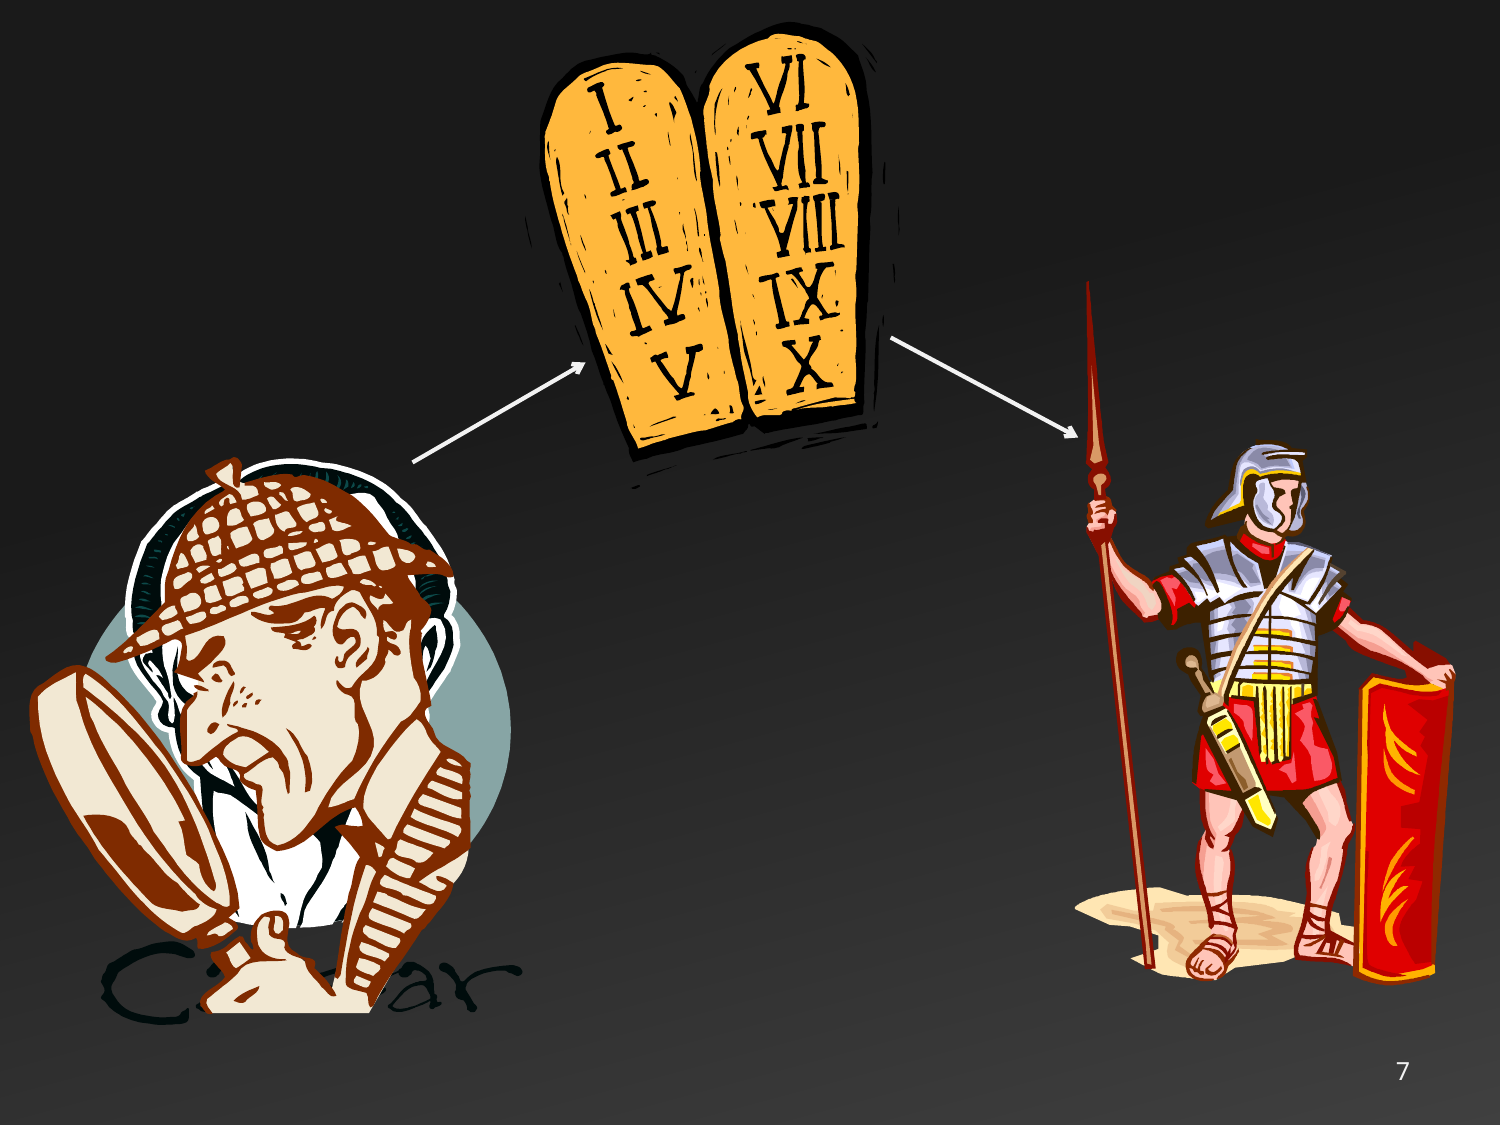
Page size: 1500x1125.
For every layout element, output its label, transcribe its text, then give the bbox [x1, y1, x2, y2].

picture [1074, 274, 1464, 993]
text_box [890, 337, 1079, 438]
slide_number 7 [1074, 1042, 1425, 1103]
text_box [412, 362, 586, 463]
picture [25, 12, 906, 1026]
